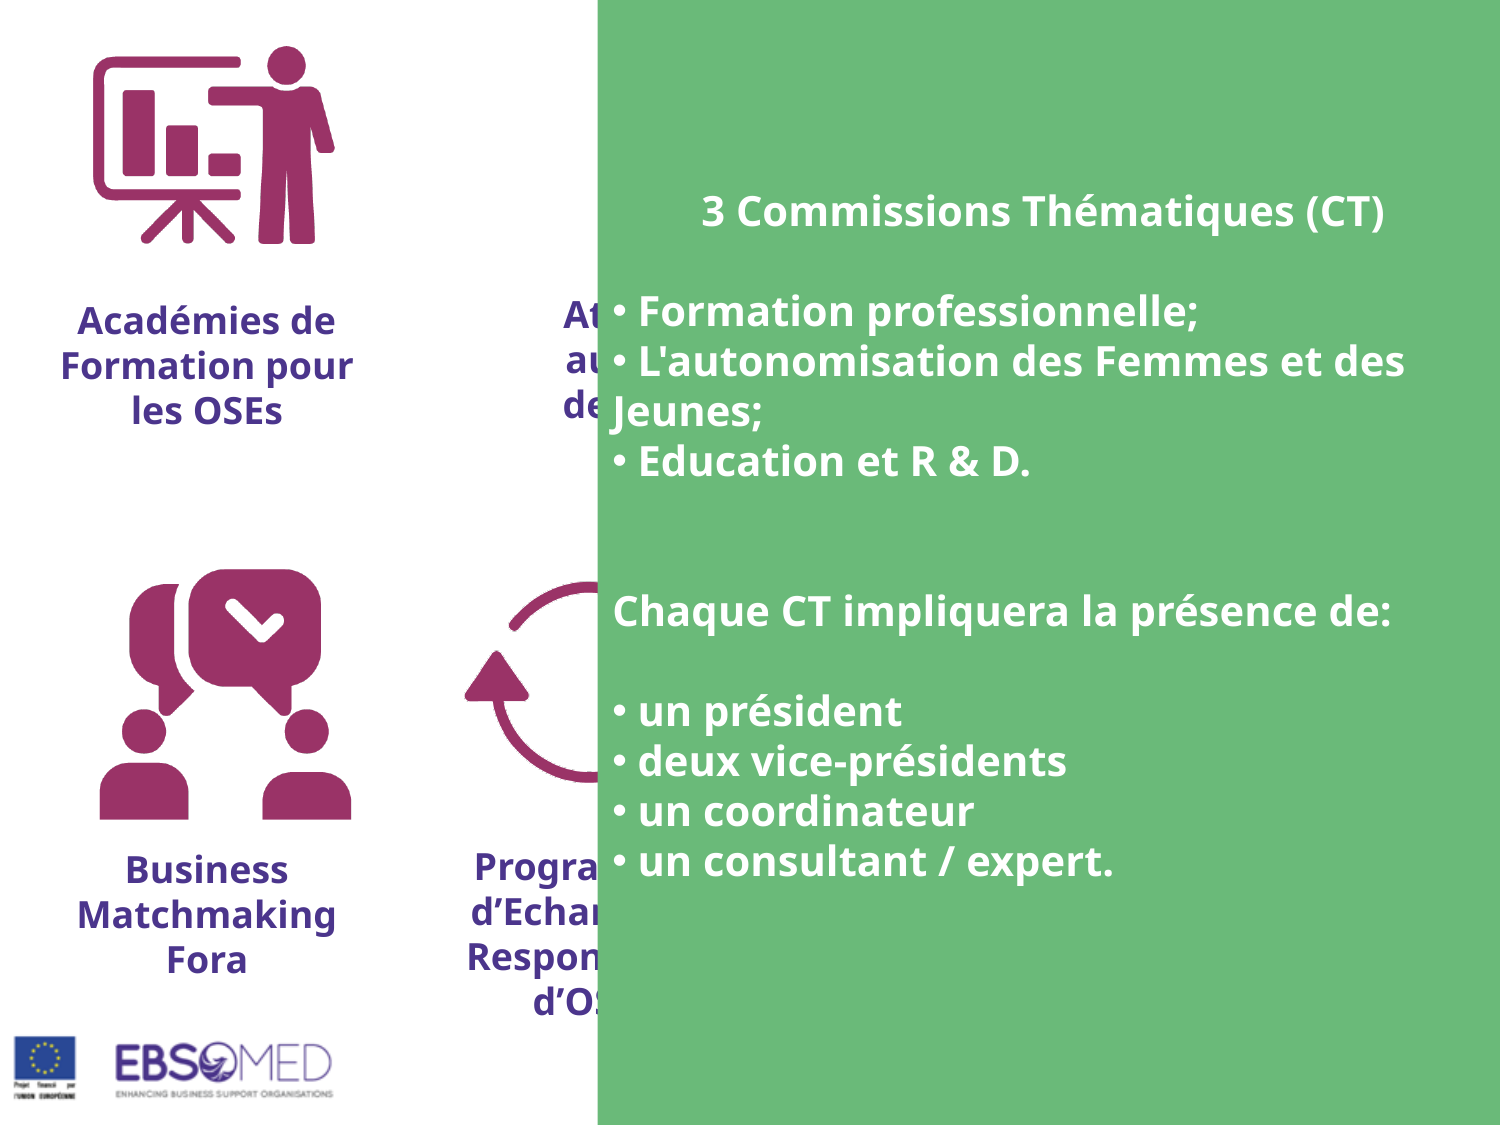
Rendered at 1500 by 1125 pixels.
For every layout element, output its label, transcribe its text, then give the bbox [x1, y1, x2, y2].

text_box Académies de Formation pour les OSEs [35, 289, 379, 440]
picture [1078, 41, 1342, 305]
picture [0, 995, 365, 1122]
text_box Ateliers de Soutien au développement de Projets financés par l’Union Européenne [525, 283, 595, 524]
picture [796, 562, 1060, 826]
picture [93, 562, 357, 826]
picture [619, 25, 883, 289]
picture [1195, 562, 1459, 826]
text_box Programmes d’Echange de Responsables d’OSEs [421, 835, 595, 1030]
text_box Business Matchmaking Fora [35, 839, 379, 989]
picture [456, 550, 720, 814]
text_box 3 Commissions Thématiques (CT) Formation professionnelle; L'autonomisation des Femmes et des Jeunes; Education et R & D. Chaque CT impliquera la présence de: un président deux vice-présidents un coordinateur un consultant / expert. [595, 0, 1500, 1125]
picture [81, 13, 345, 277]
